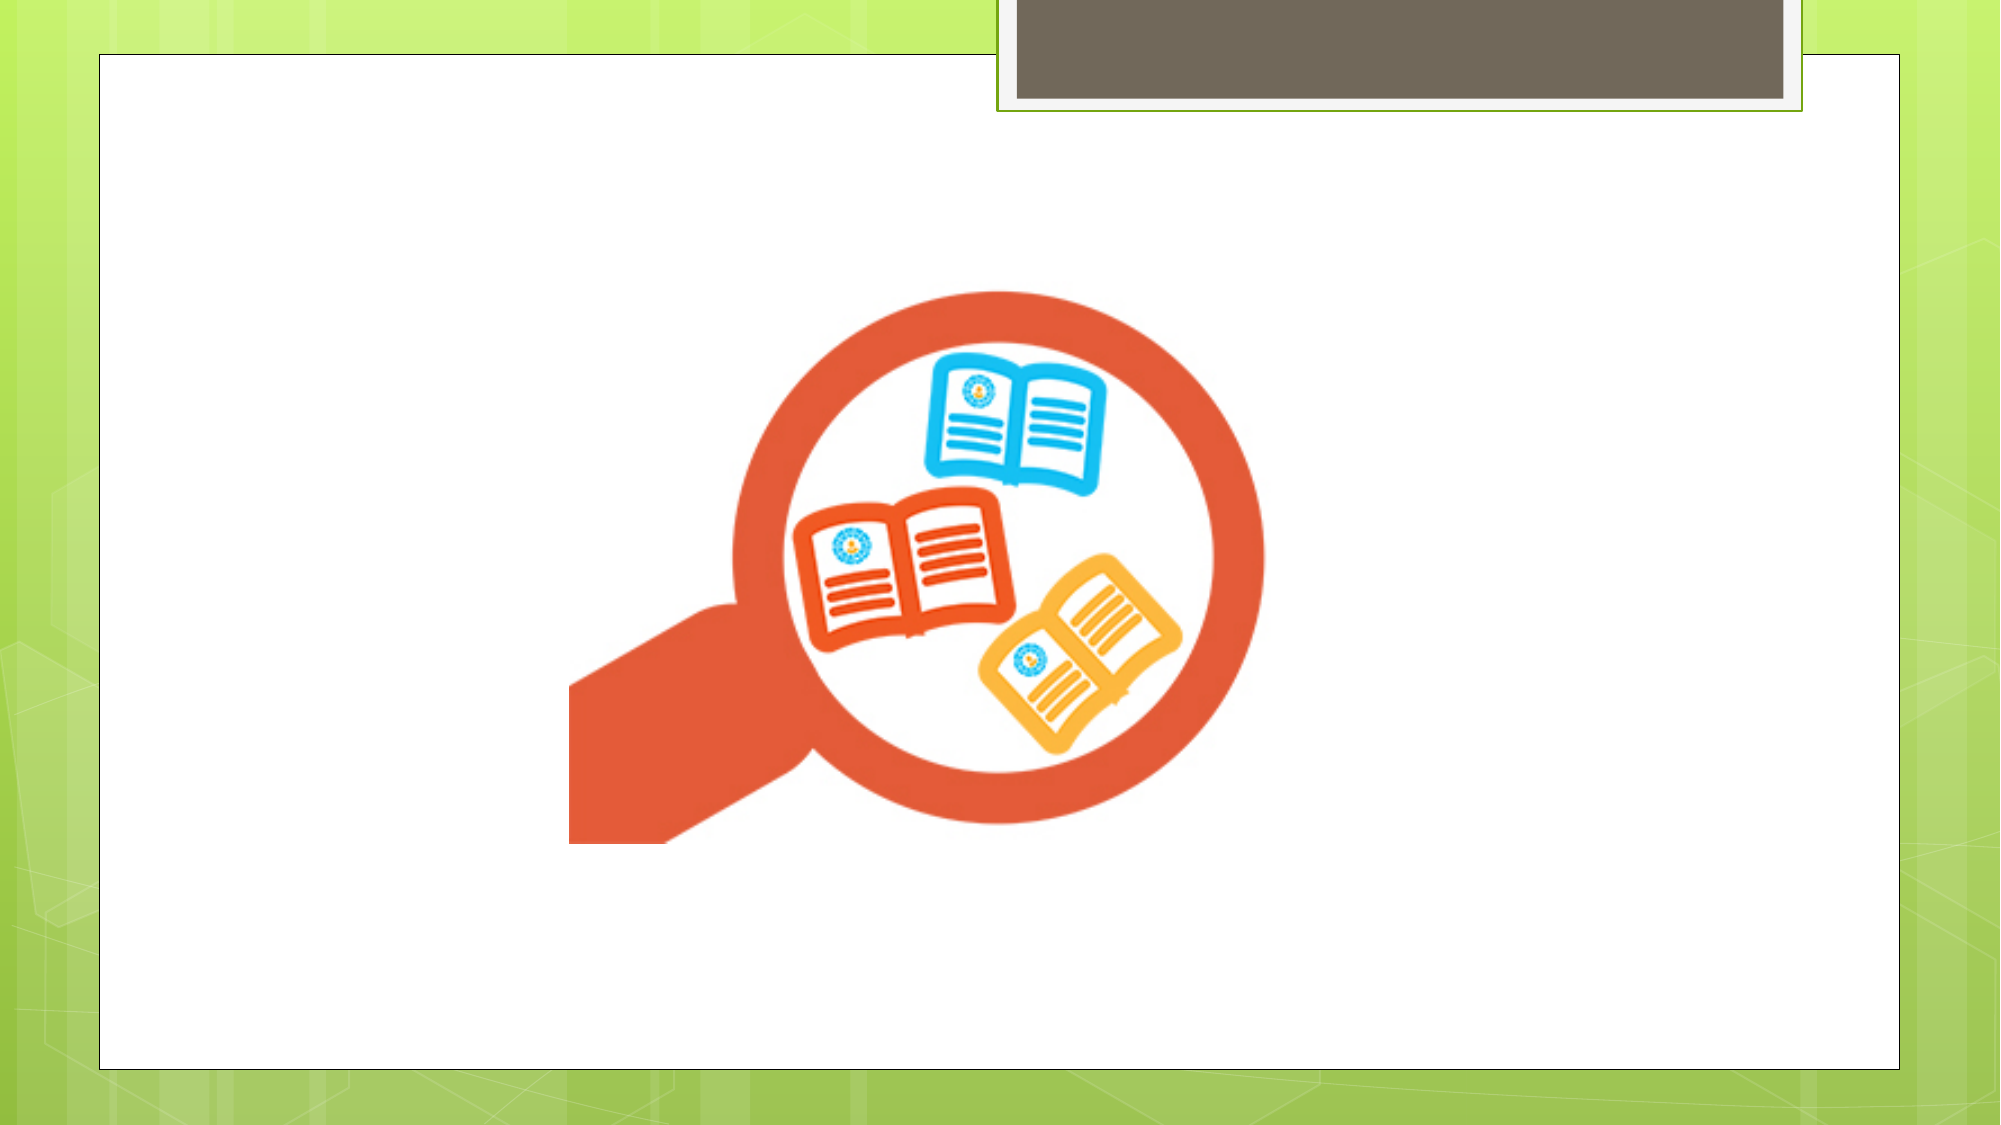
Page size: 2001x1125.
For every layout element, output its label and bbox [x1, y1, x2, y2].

picture [568, 281, 1425, 844]
